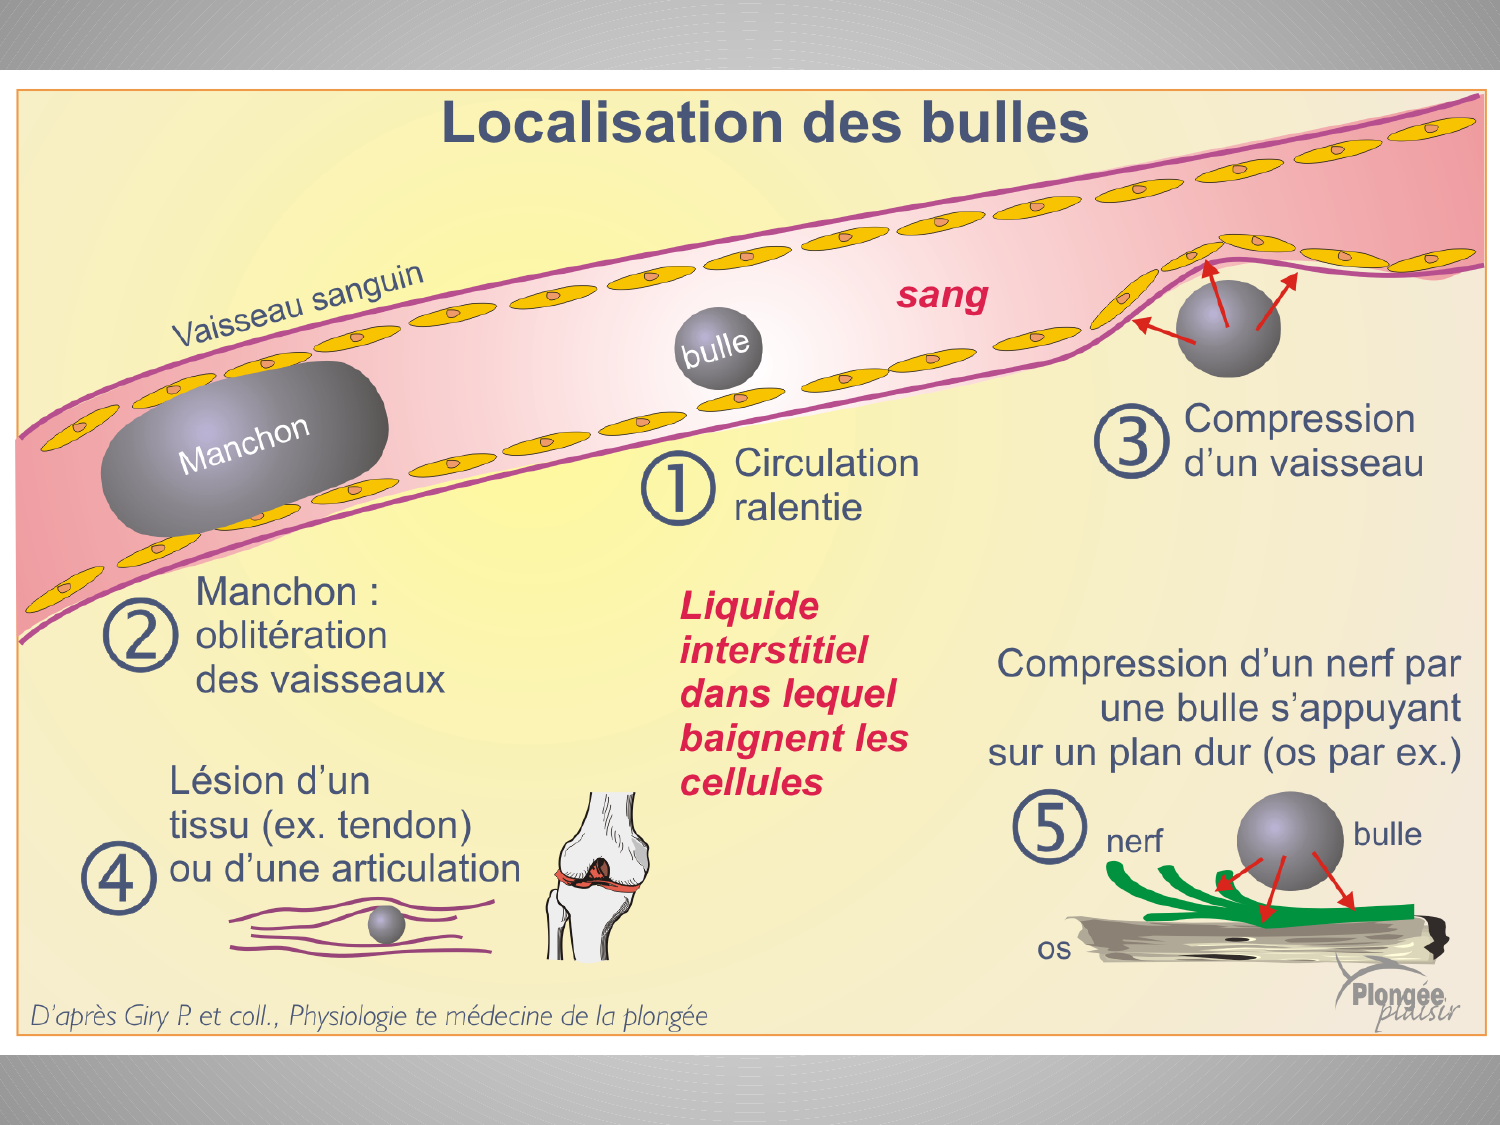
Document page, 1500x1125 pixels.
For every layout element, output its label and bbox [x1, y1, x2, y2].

picture [0, 69, 1500, 1056]
